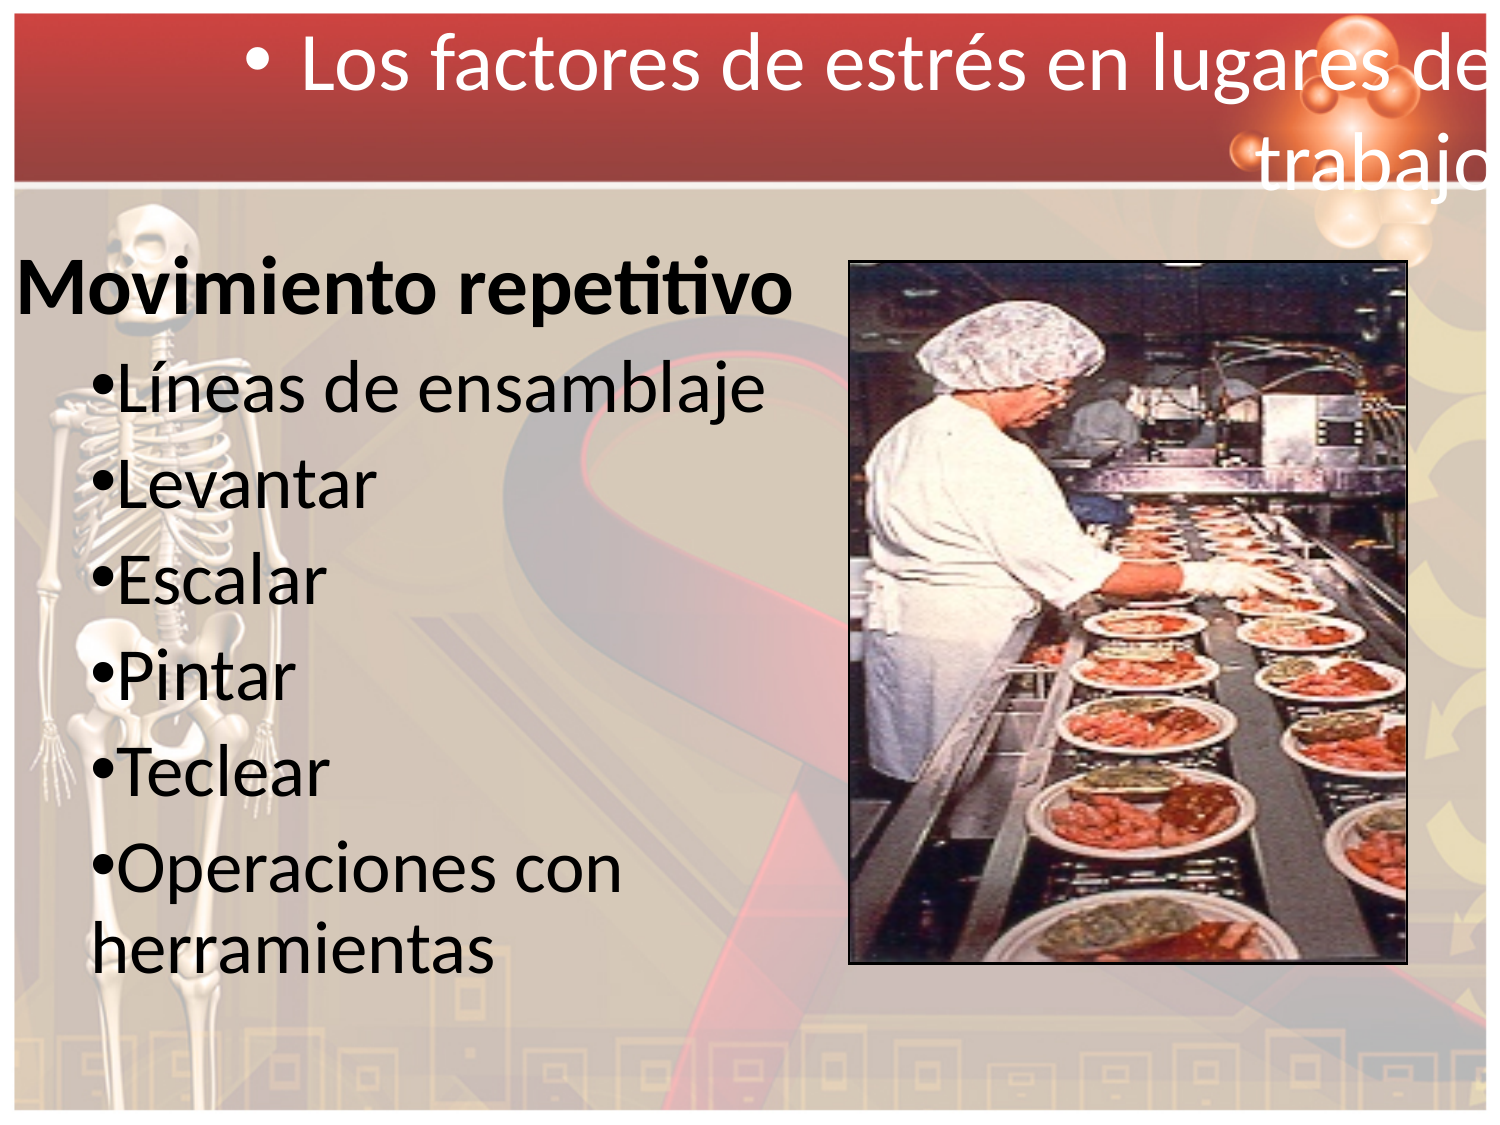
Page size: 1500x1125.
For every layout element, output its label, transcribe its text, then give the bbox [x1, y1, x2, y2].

list Movimiento repetitivo Líneas de ensamblaje Levantar Escalar Pintar Teclear Operaciones con herramientas [0, 235, 838, 1013]
picture [0, 0, 1500, 1125]
list Los factores de estrés en lugares de trabajo [162, 0, 1500, 231]
